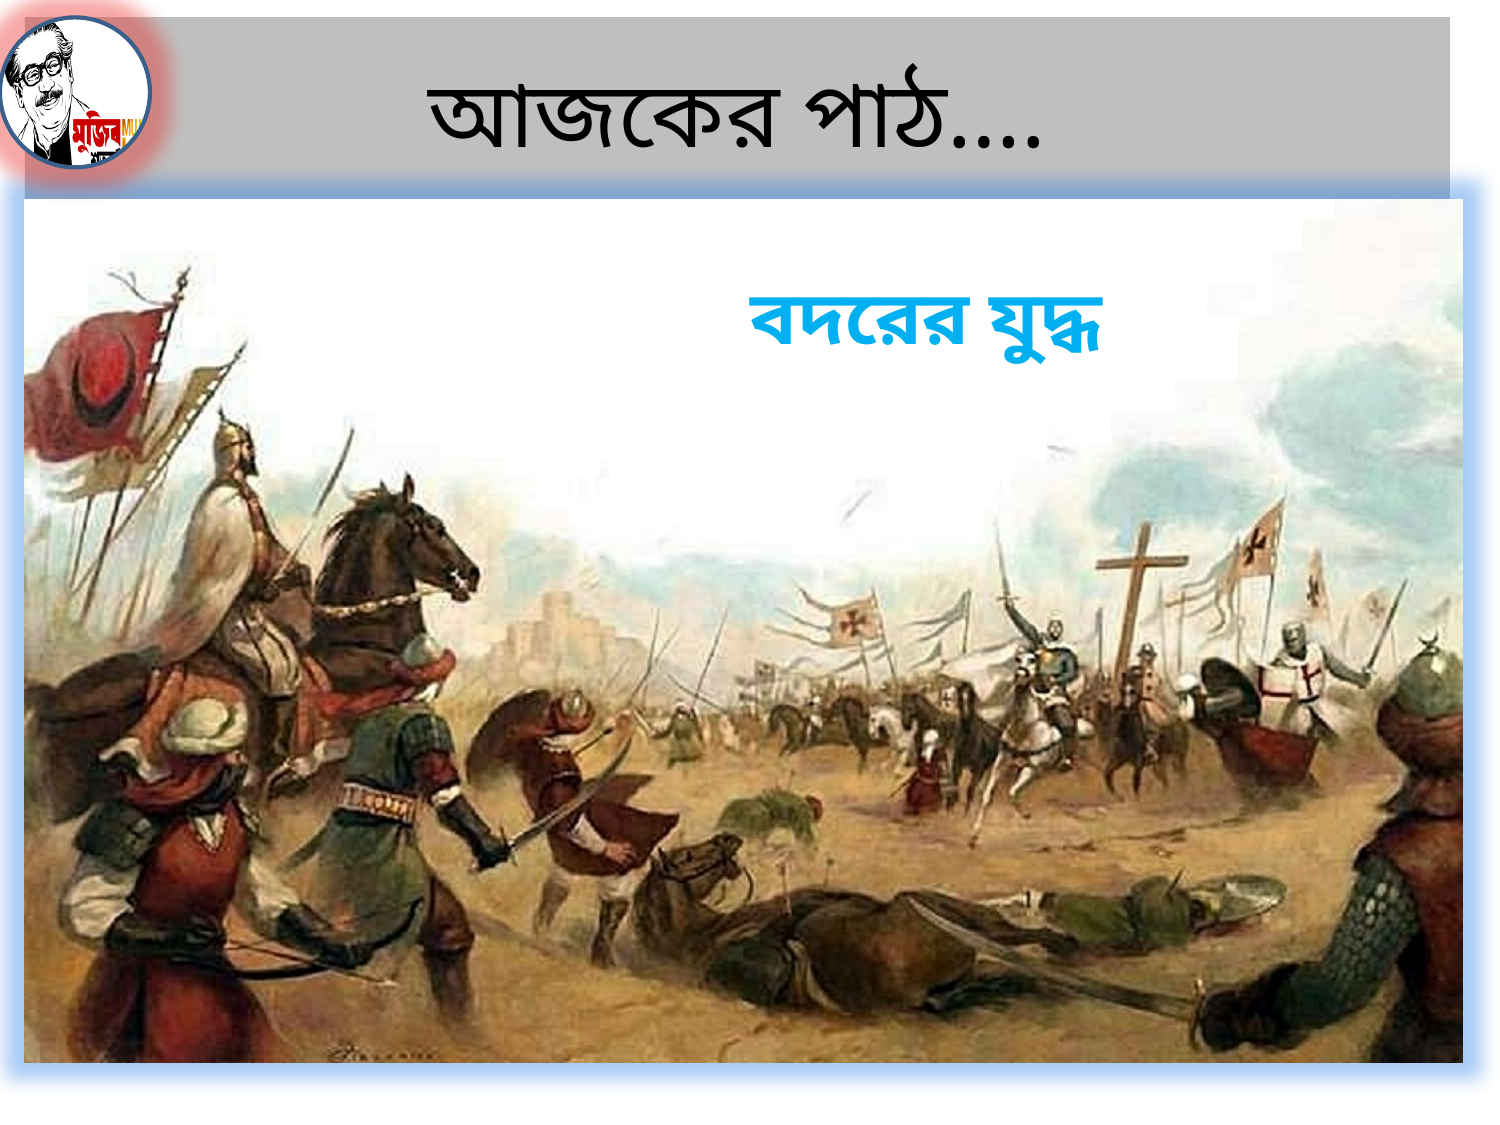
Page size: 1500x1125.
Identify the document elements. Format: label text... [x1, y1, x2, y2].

title আজকের পাঠ…. [162, 17, 1450, 169]
text_box [0, 15, 153, 170]
picture [24, 199, 1463, 1063]
